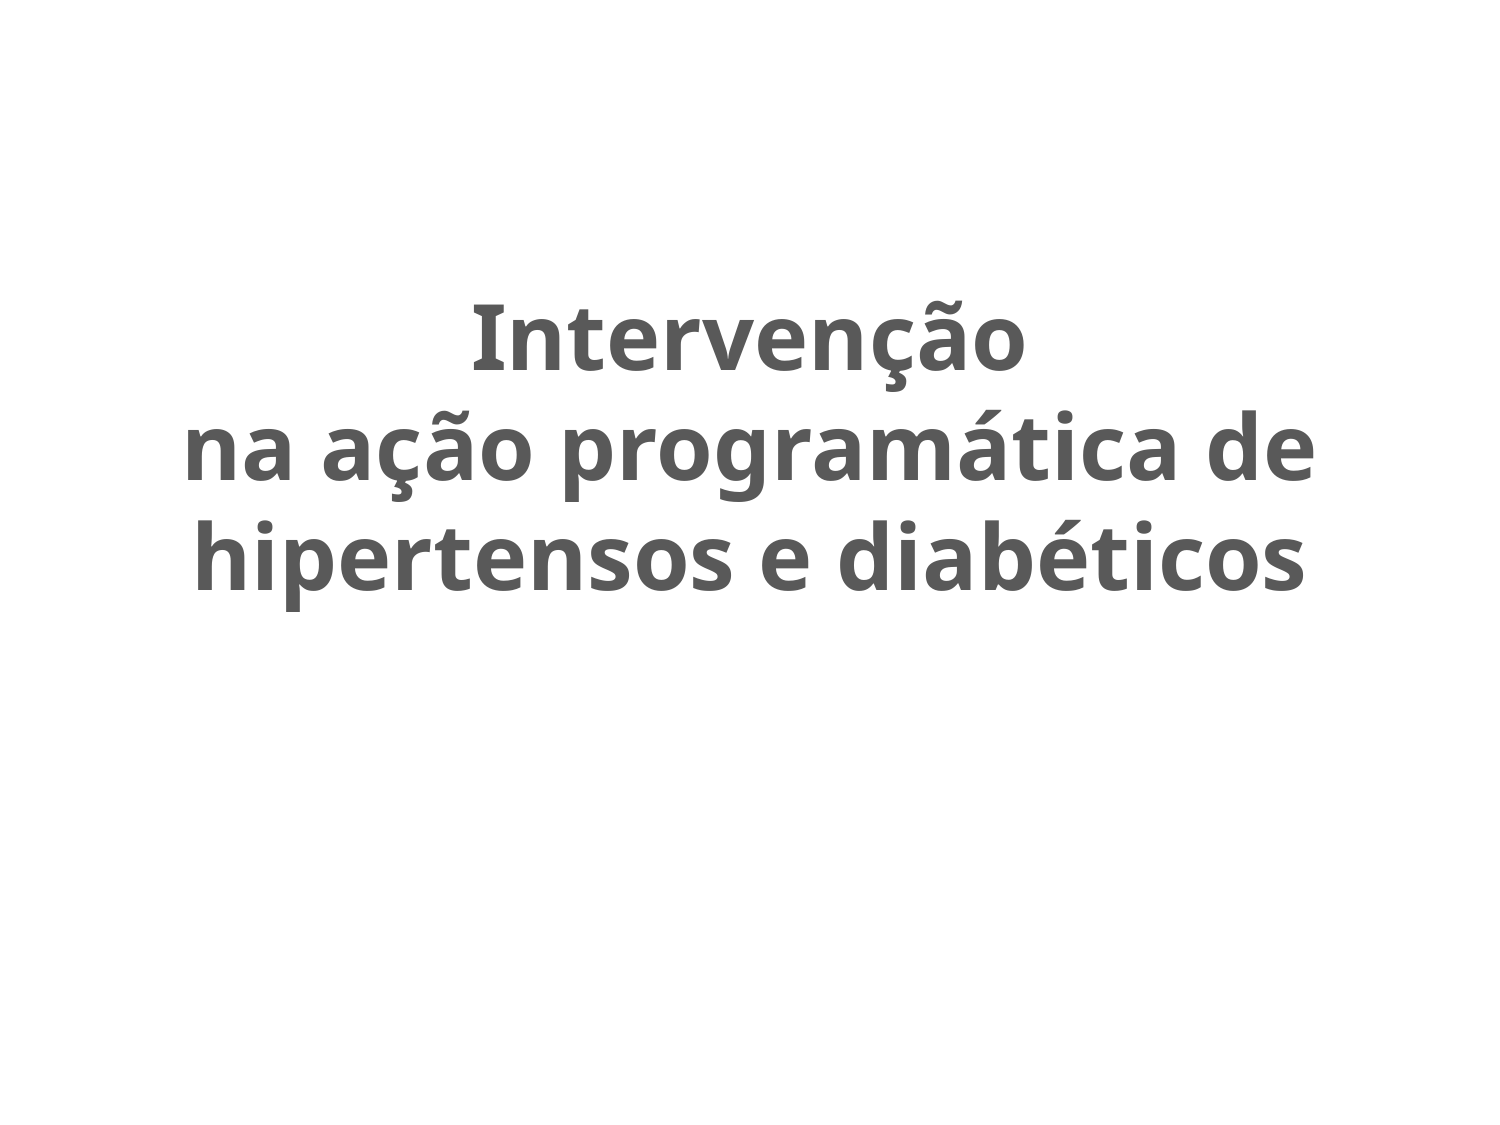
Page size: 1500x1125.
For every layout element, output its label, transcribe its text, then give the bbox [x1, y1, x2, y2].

title Intervenção na ação programática de hipertensos e diabéticos [75, 45, 1425, 953]
